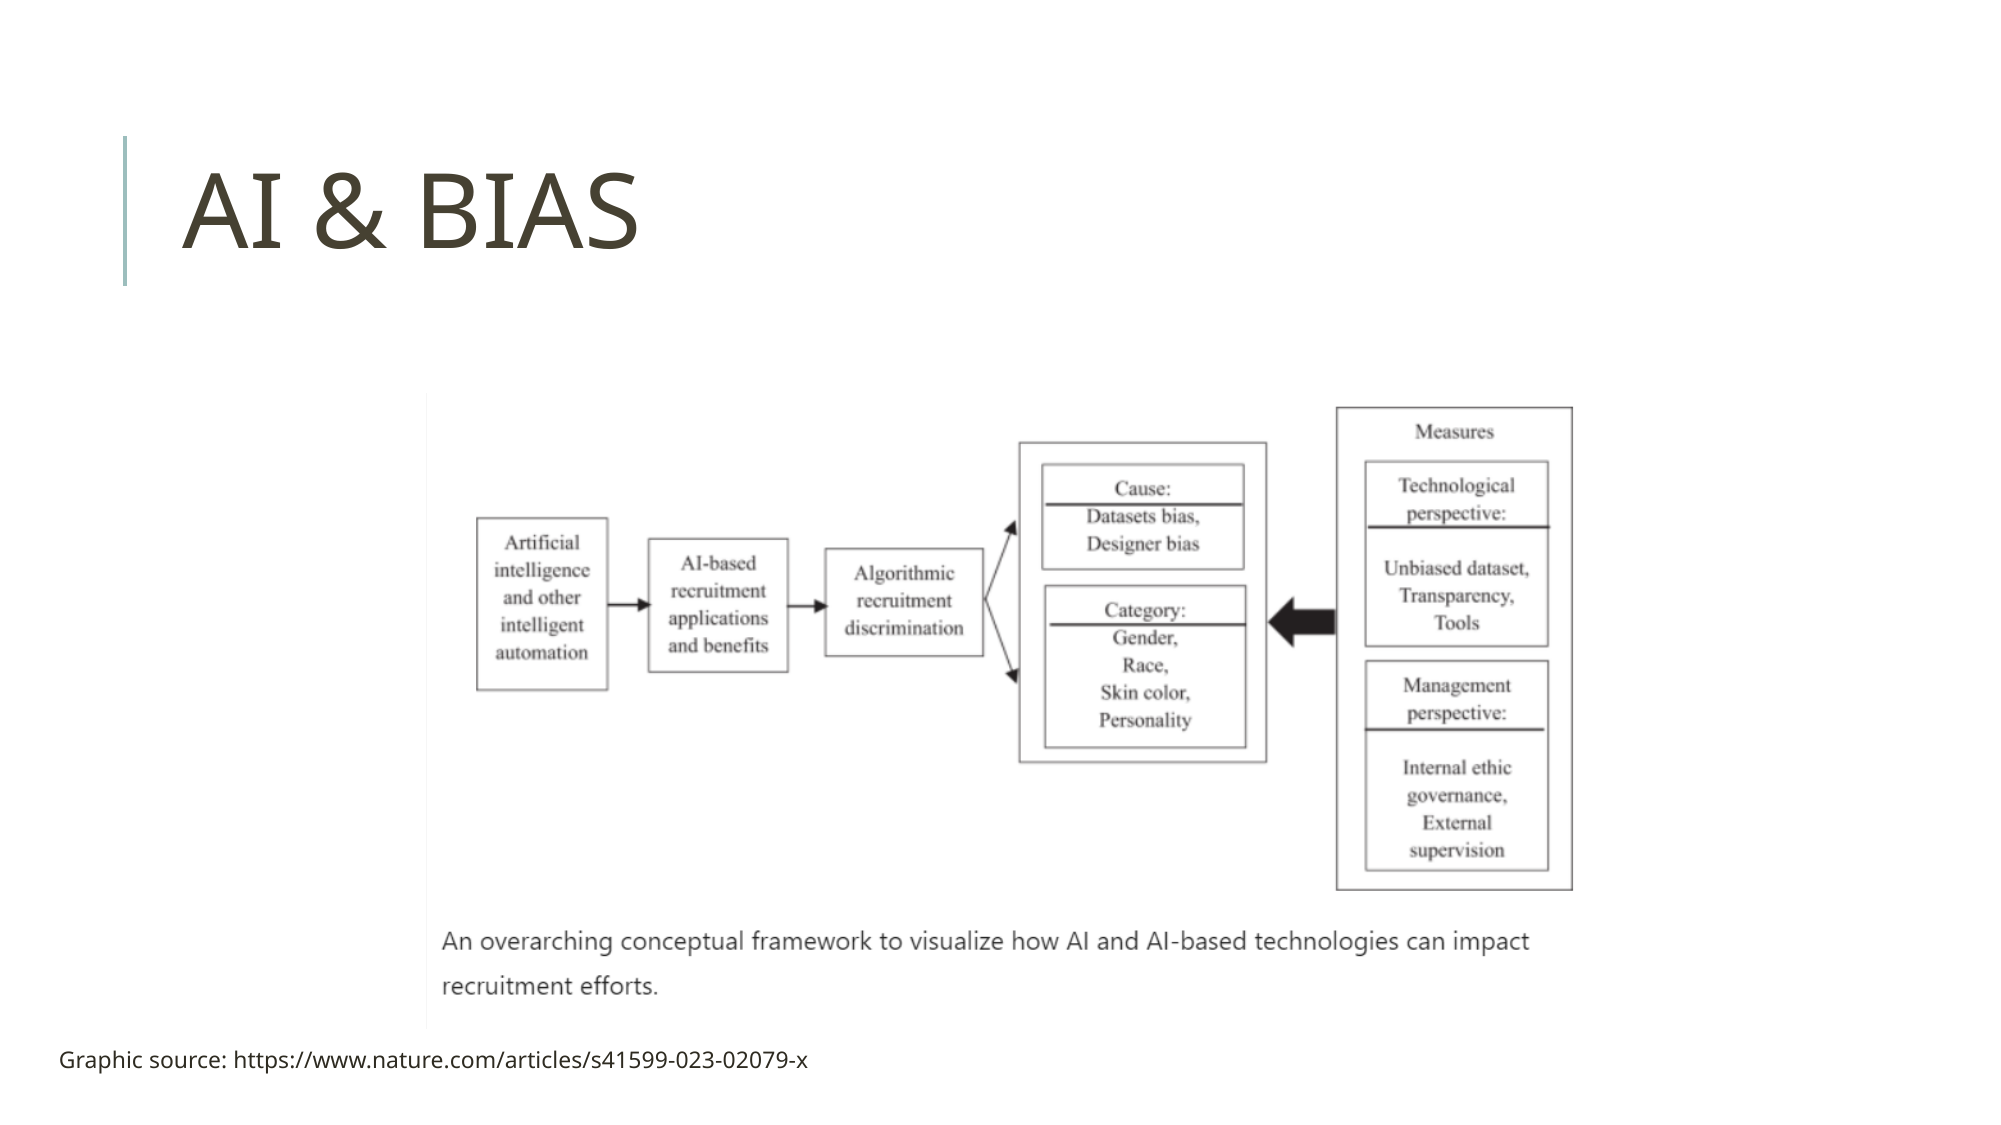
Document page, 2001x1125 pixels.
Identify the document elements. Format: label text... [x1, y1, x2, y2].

text_box Graphic source: https://www.nature.com/articles/s41599-023-02079-x [43, 1037, 1045, 1081]
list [426, 393, 1608, 1030]
title AI & BIAS [168, 96, 1763, 342]
